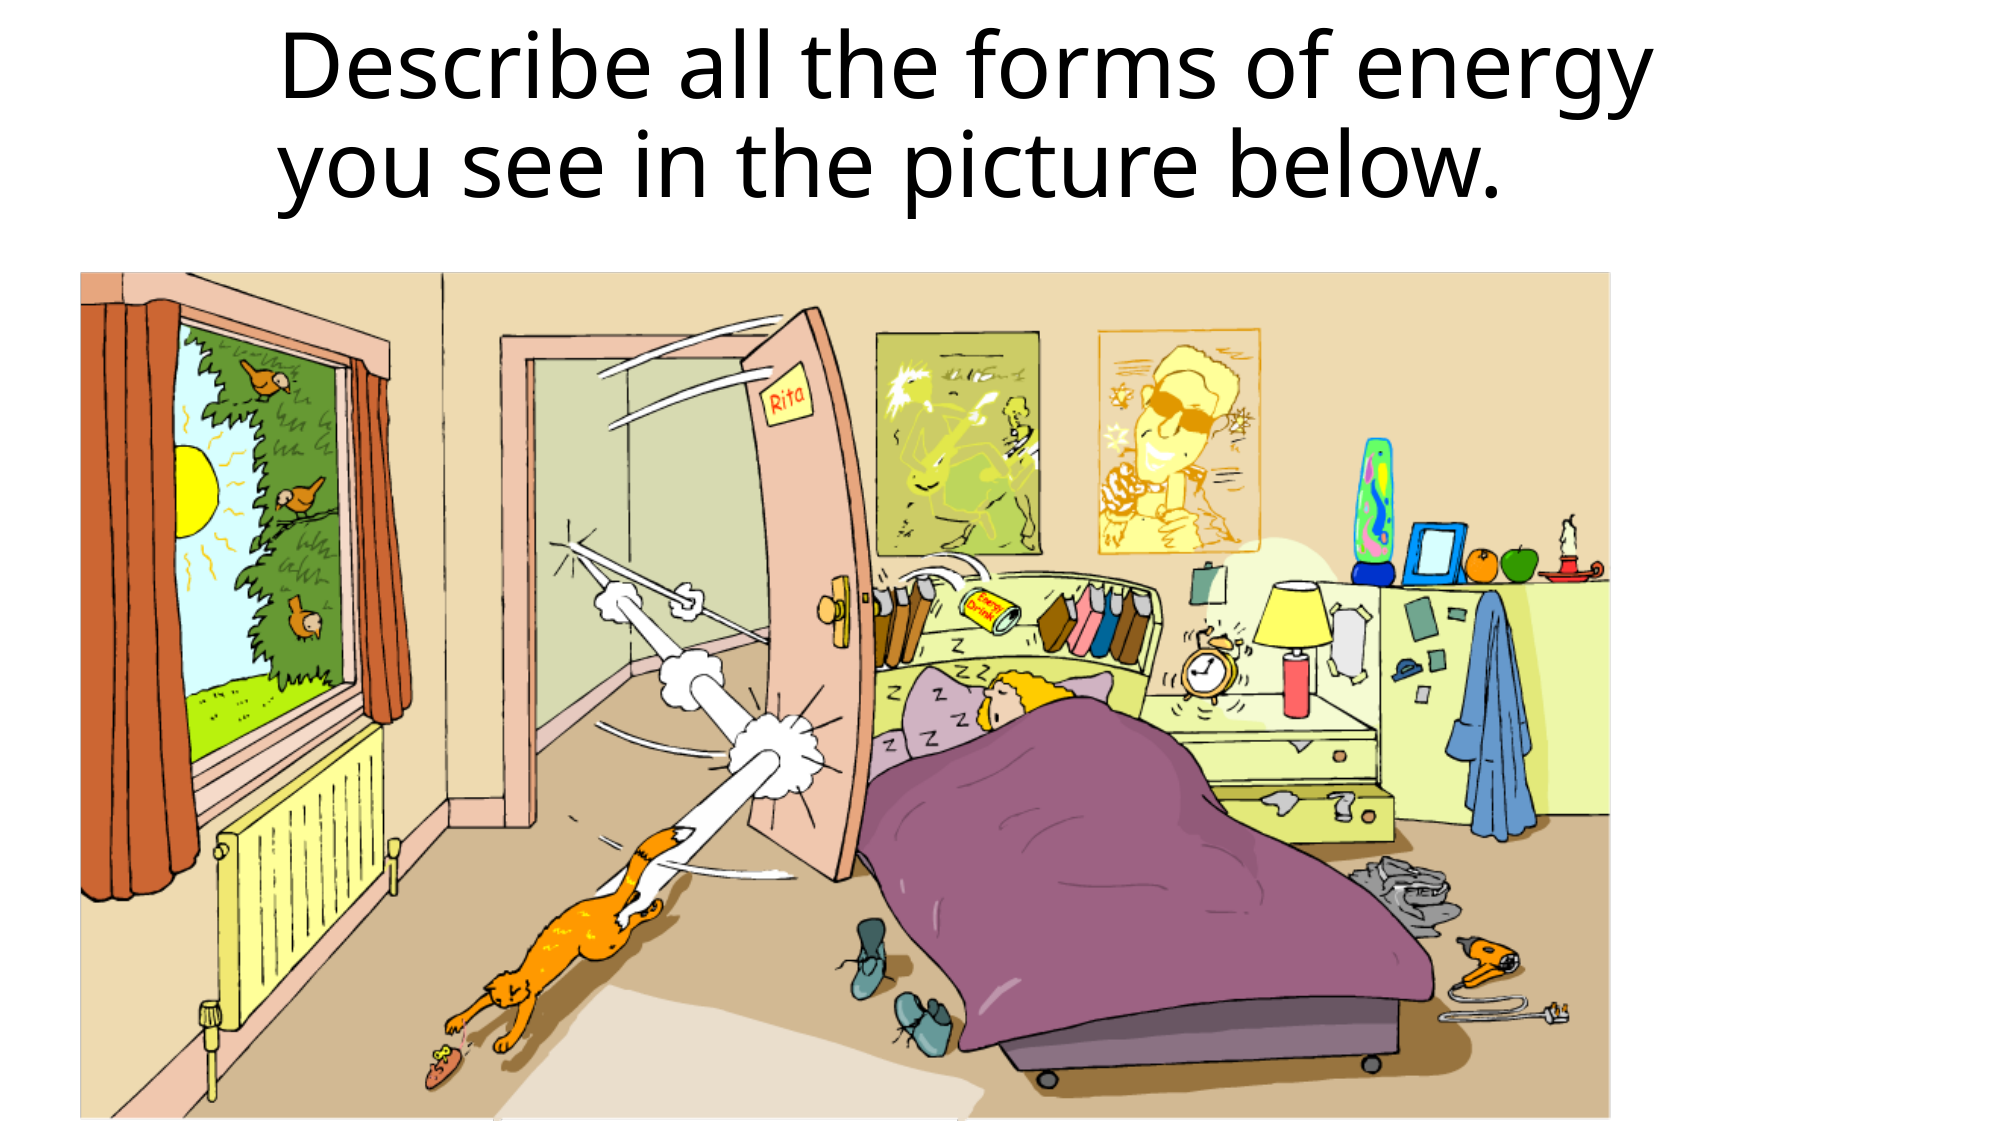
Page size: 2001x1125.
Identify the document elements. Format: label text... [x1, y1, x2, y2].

title Describe all the forms of energy you see in the picture below. [262, 0, 1763, 238]
picture [74, 271, 1615, 1122]
